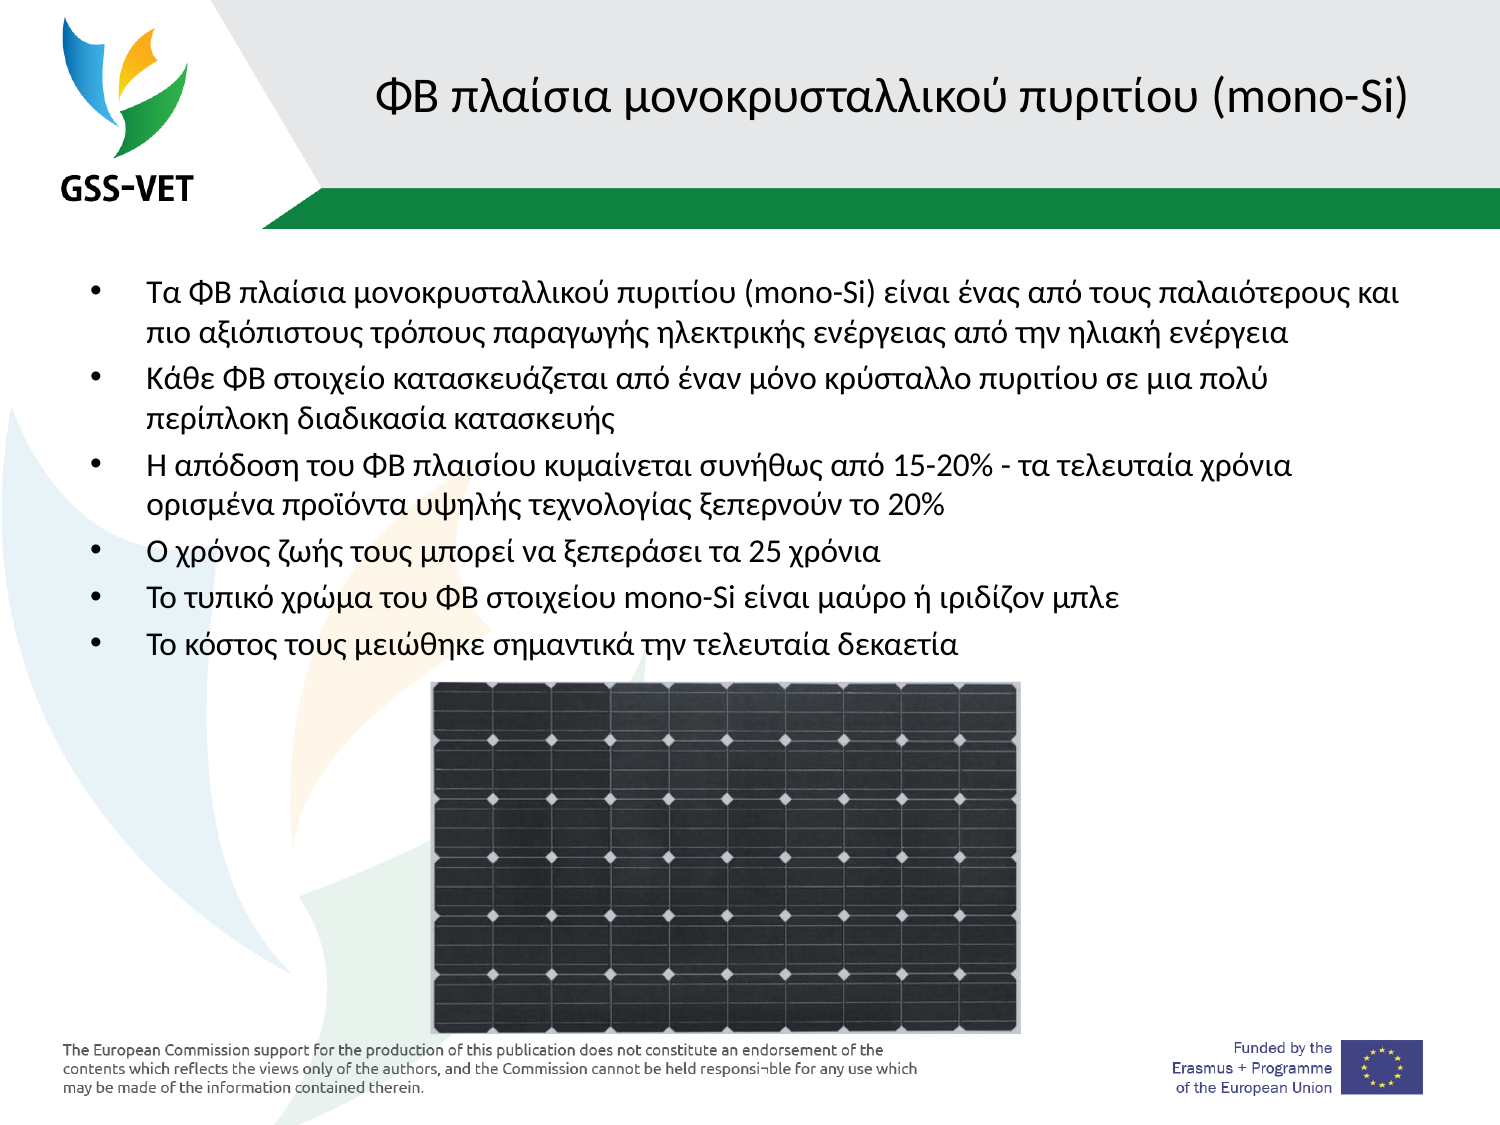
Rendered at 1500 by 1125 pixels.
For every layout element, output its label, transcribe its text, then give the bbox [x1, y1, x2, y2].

list Τα ΦΒ πλαίσια μονοκρυσταλλικού πυριτίου (mono-Si) είναι ένας από τους παλαιότερους και πιο αξιόπιστους τρόπους παραγωγής ηλεκτρικής ενέργειας από την ηλιακή ενέργεια Κάθε ΦΒ στοιχείο κατασκευάζεται από έναν μόνο κρύσταλλο πυριτίου σε μια πολύ περίπλοκη διαδικασία κατασκευής Η απόδοση του ΦΒ πλαισίου κυμαίνεται συνήθως από 15-20% - τα τελευταία χρόνια ορισμένα προϊόντα υψηλής τεχνολογίας ξεπερνούν το 20% Ο χρόνος ζωής τους μπορεί να ξεπεράσει τα 25 χρόνια Το τυπικό χρώμα του ΦΒ στοιχείου mono-Si είναι μαύρο ή ιριδίζον μπλε Το κόστος τους μειώθηκε σημαντικά την τελευταία δεκαετία [75, 262, 1425, 1012]
title ΦΒ πλαίσια μονοκρυσταλλικού πυριτίου (mono-Si) [324, 0, 1425, 185]
picture [0, 0, 1500, 1125]
